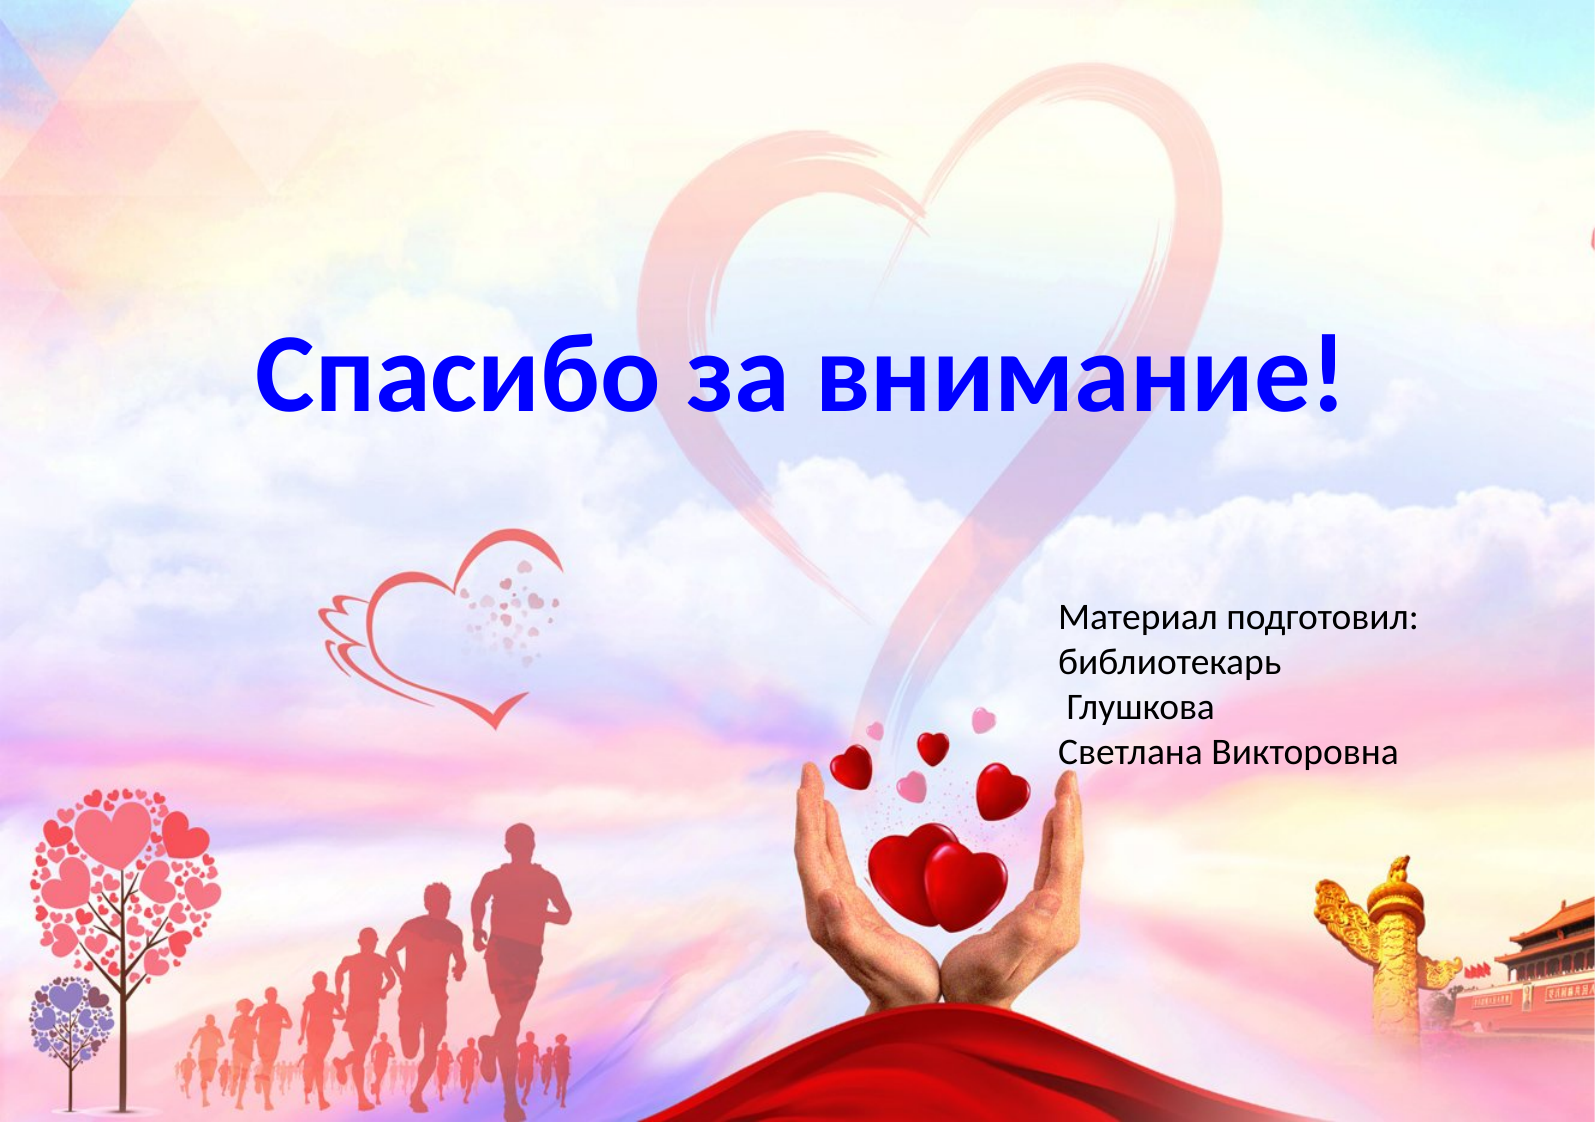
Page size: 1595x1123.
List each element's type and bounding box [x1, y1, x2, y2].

list [0, 0, 1595, 1123]
